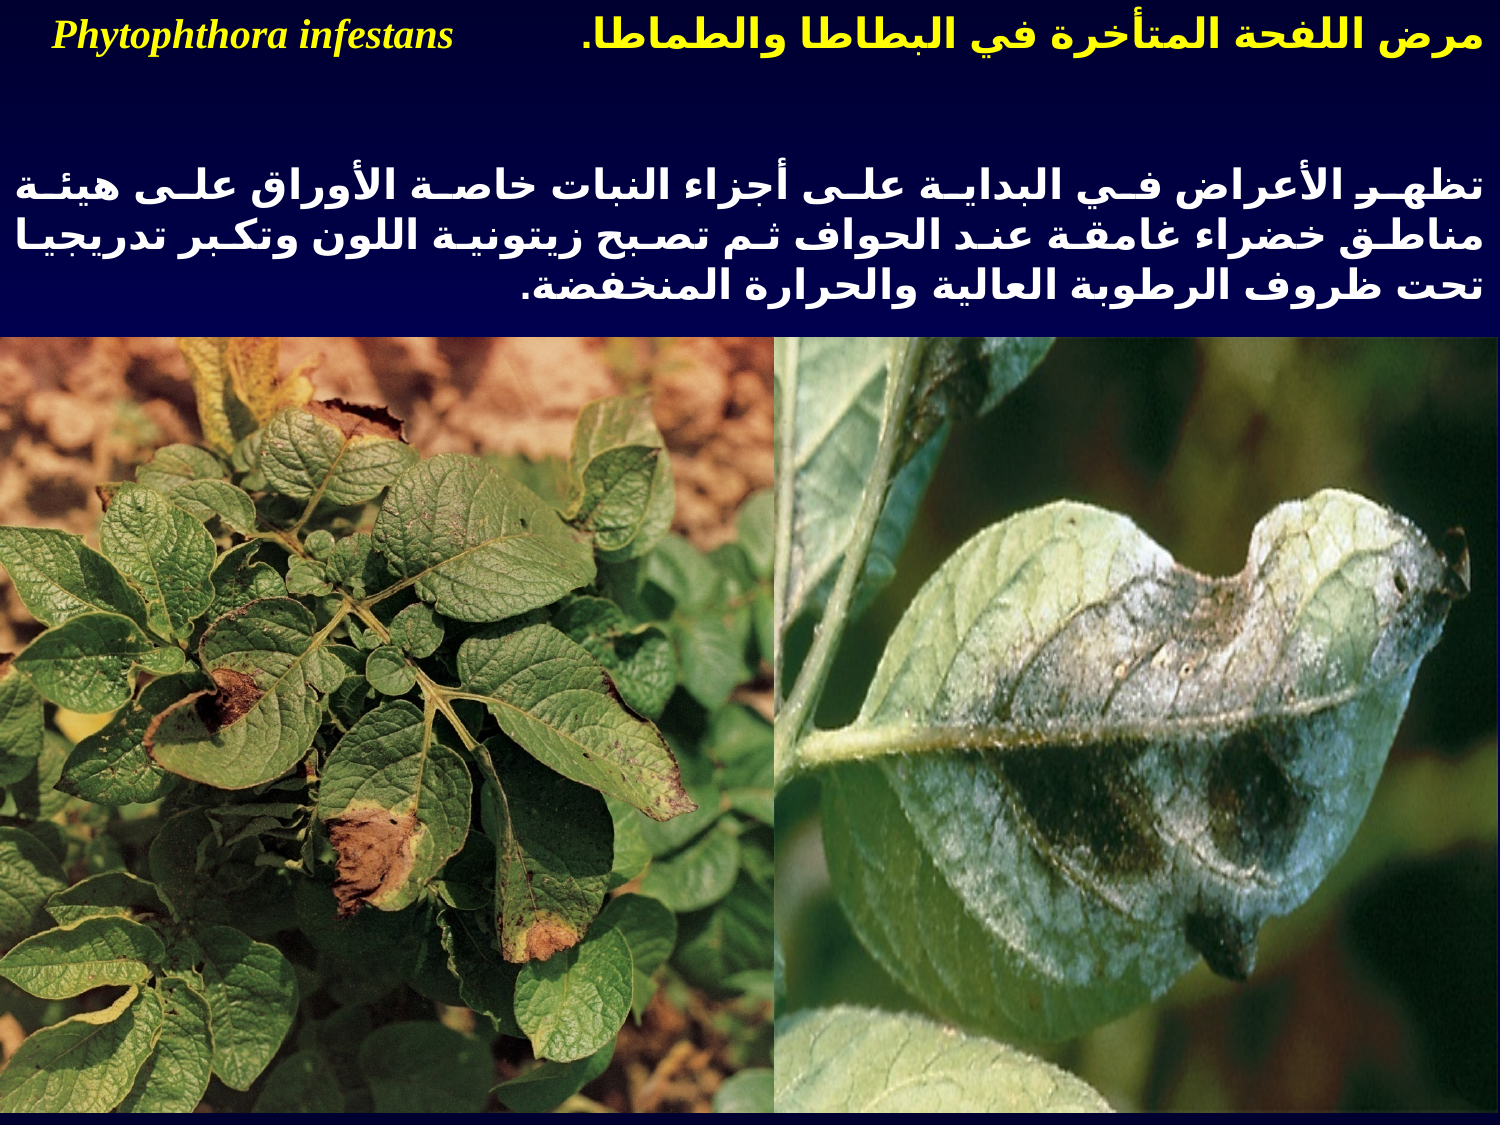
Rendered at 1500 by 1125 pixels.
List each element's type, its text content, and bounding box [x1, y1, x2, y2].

text_box مرض اللفحة المتأخرة في البطاطا والطماطا. Phytophthora infestans تظهر الأعراض في البداية على أجزاء النبات خاصة الأوراق على هيئة مناطق خضراء غامقة عند الحواف ثم تصبح زيتونية اللون وتكبر تدريجيا تحت ظروف الرطوبة العالية والحرارة المنخفضة. [0, 0, 1500, 315]
picture [0, 337, 1498, 1113]
